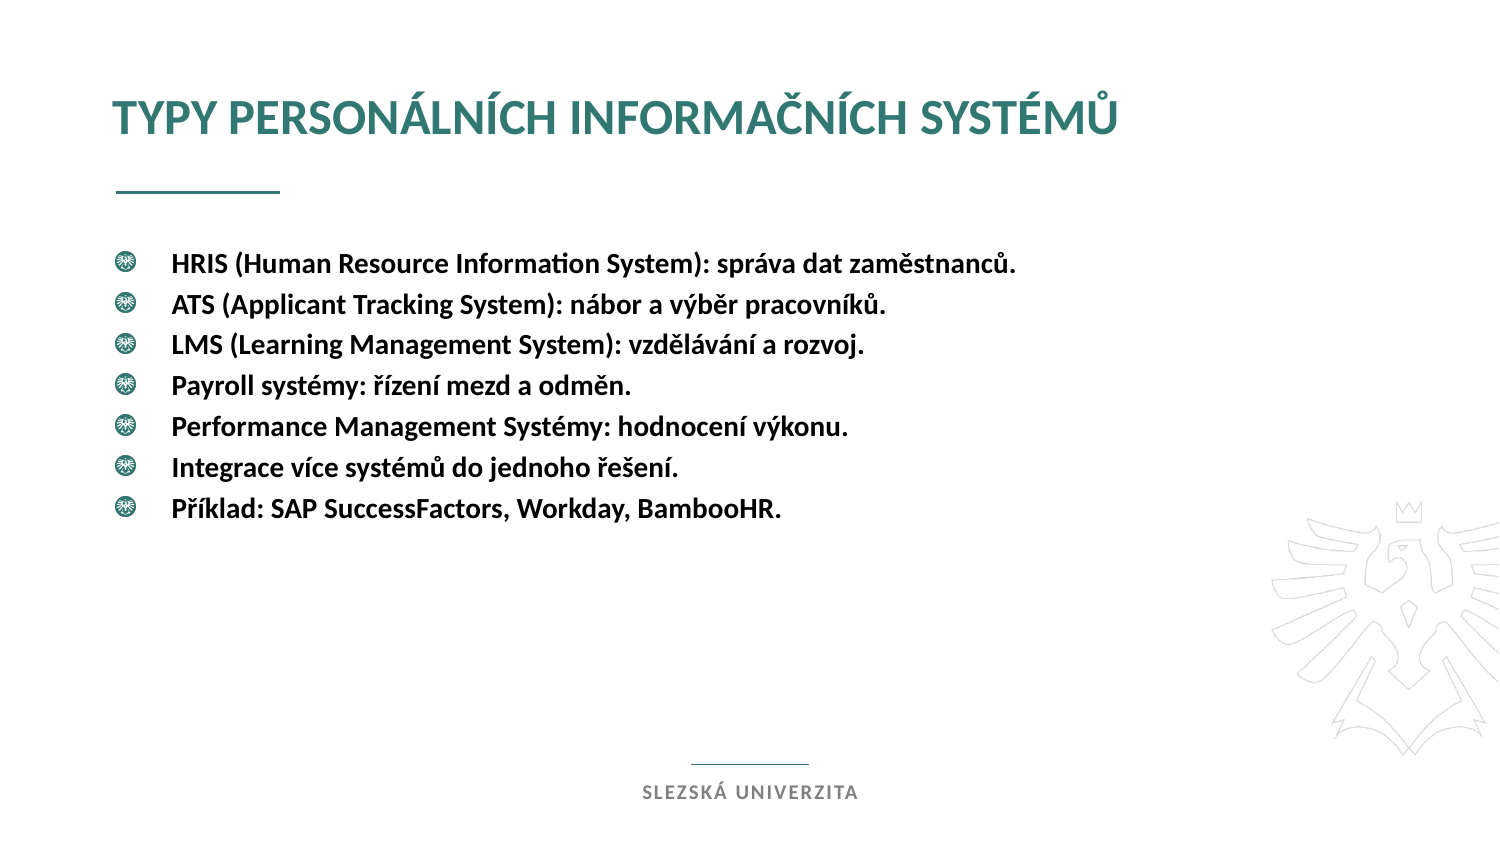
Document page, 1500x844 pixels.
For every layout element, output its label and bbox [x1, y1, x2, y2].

picture [0, 0, 1500, 792]
text_box [623, 764, 877, 812]
